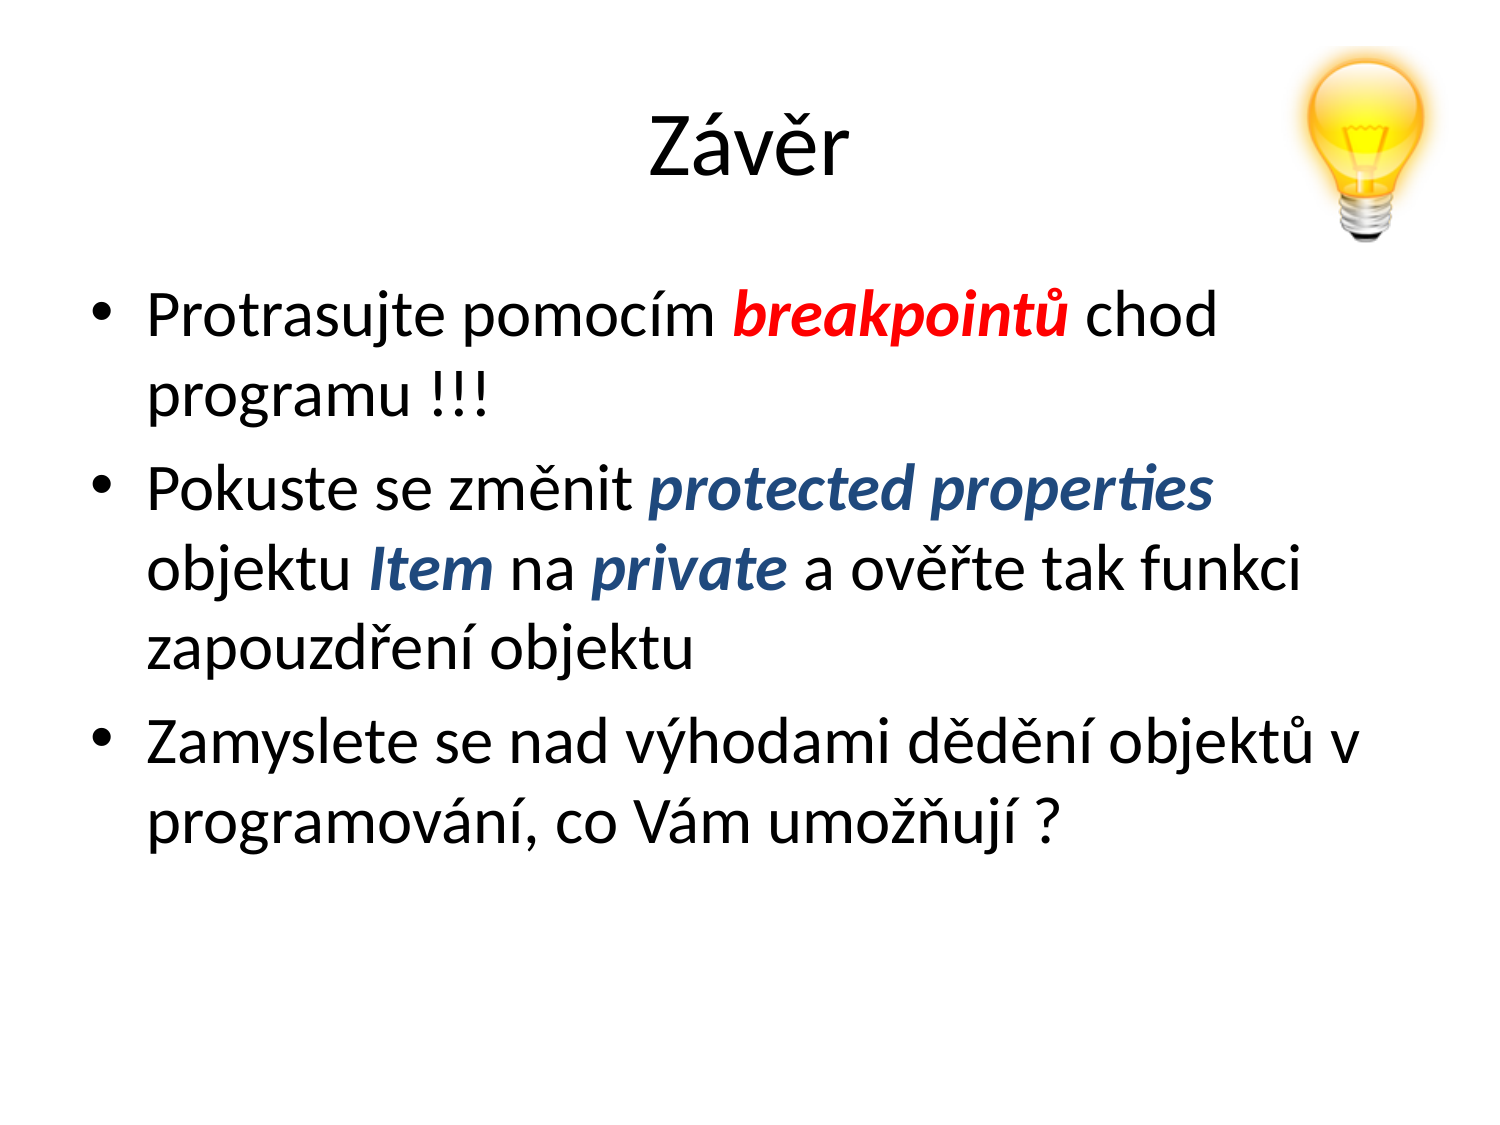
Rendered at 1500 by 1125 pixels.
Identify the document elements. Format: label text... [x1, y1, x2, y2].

title Závěr [75, 45, 1266, 233]
list Protrasujte pomocím breakpointů chod programu !!! Pokuste se změnit protected properties objektu Item na private a ověřte tak funkci zapouzdření objektu Zamyslete se nad výhodami dědění objektů v programování, co Vám umožňují ? [75, 262, 1425, 1005]
picture [1265, 46, 1466, 248]
